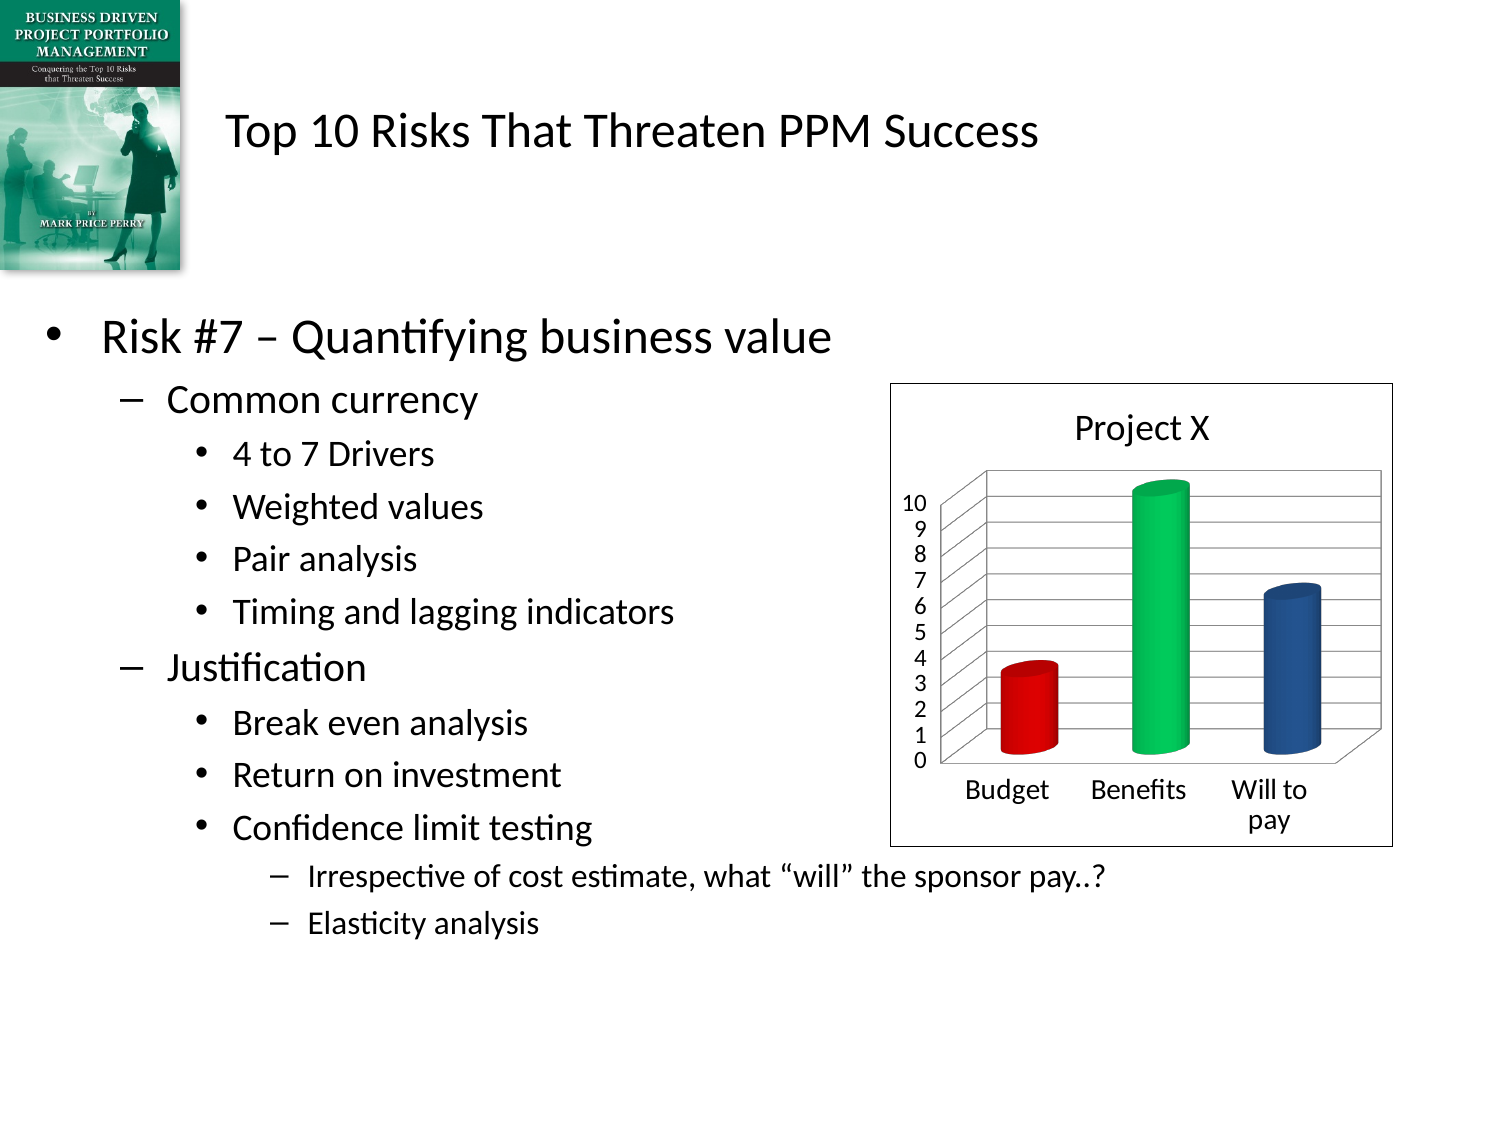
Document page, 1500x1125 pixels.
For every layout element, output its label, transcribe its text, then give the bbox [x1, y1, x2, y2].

title Top 10 Risks That Threaten PPM Success [210, 60, 1449, 196]
chart [890, 383, 1393, 847]
picture [0, 0, 180, 270]
list Risk #7 – Quantifying business value Common currency 4 to 7 Drivers Weighted values Pair analysis Timing and lagging indicators Justification Break even analysis Return on investment Confidence limit testing Irrespective of cost estimate, what “will” the sponsor pay..? Elasticity analysis [30, 295, 1500, 970]
